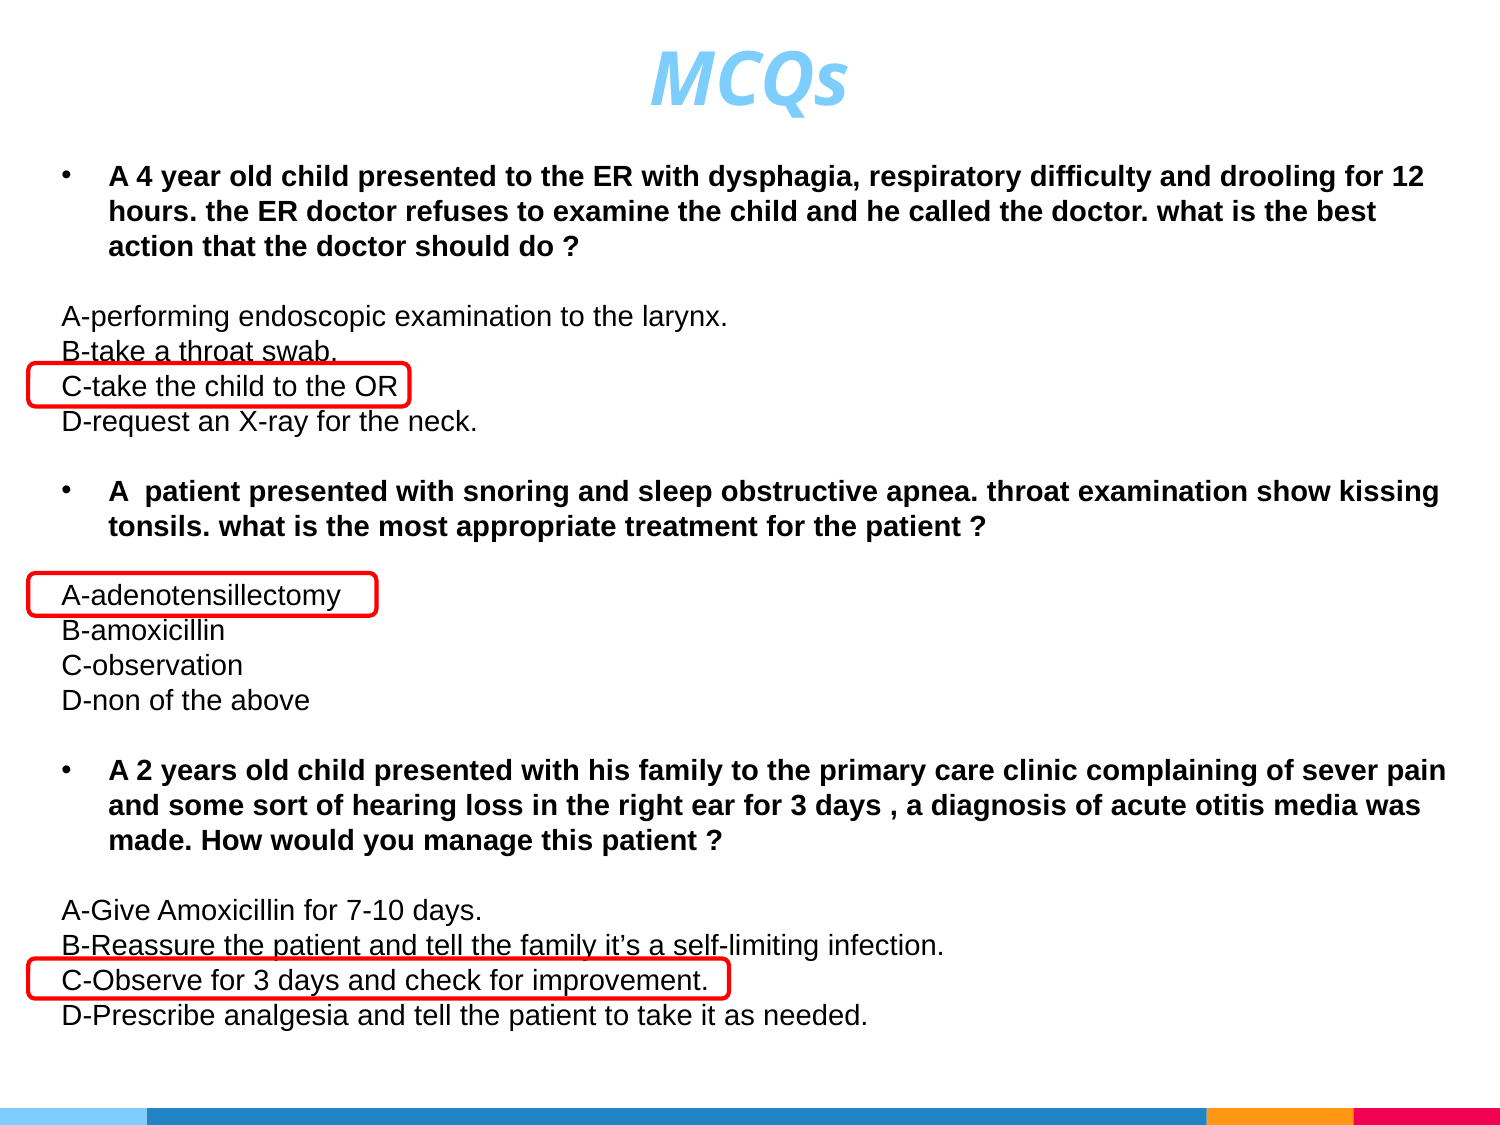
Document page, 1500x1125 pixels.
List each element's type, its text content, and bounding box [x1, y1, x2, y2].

text_box [26, 570, 379, 618]
text_box A 4 year old child presented to the ER with dysphagia, respiratory difficulty and drooling for 12 hours. the ER doctor refuses to examine the child and he called the doctor. what is the best action that the doctor should do ? A-performing endoscopic examination to the larynx. B-take a throat swab. C-take the child to the OR D-request an X-ray for the neck. A patient presented with snoring and sleep obstructive apnea. throat examination show kissing tonsils. what is the most appropriate treatment for the patient ? A-adenotensillectomy B-amoxicillin C-observation D-non of the above A 2 years old child presented with his family to the primary care clinic complaining of sever pain and some sort of hearing loss in the right ear for 3 days , a diagnosis of acute otitis media was made. How would you manage this patient ? A-Give Amoxicillin for 7-10 days. B-Reassure the patient and tell the family it’s a self-limiting infection. C-Observe for 3 days and check for improvement. D-Prescribe analgesia and tell the patient to take it as needed. [46, 136, 1481, 1039]
text_box [26, 956, 732, 1001]
text_box [26, 360, 412, 409]
text_box MCQs [0, 0, 1500, 136]
